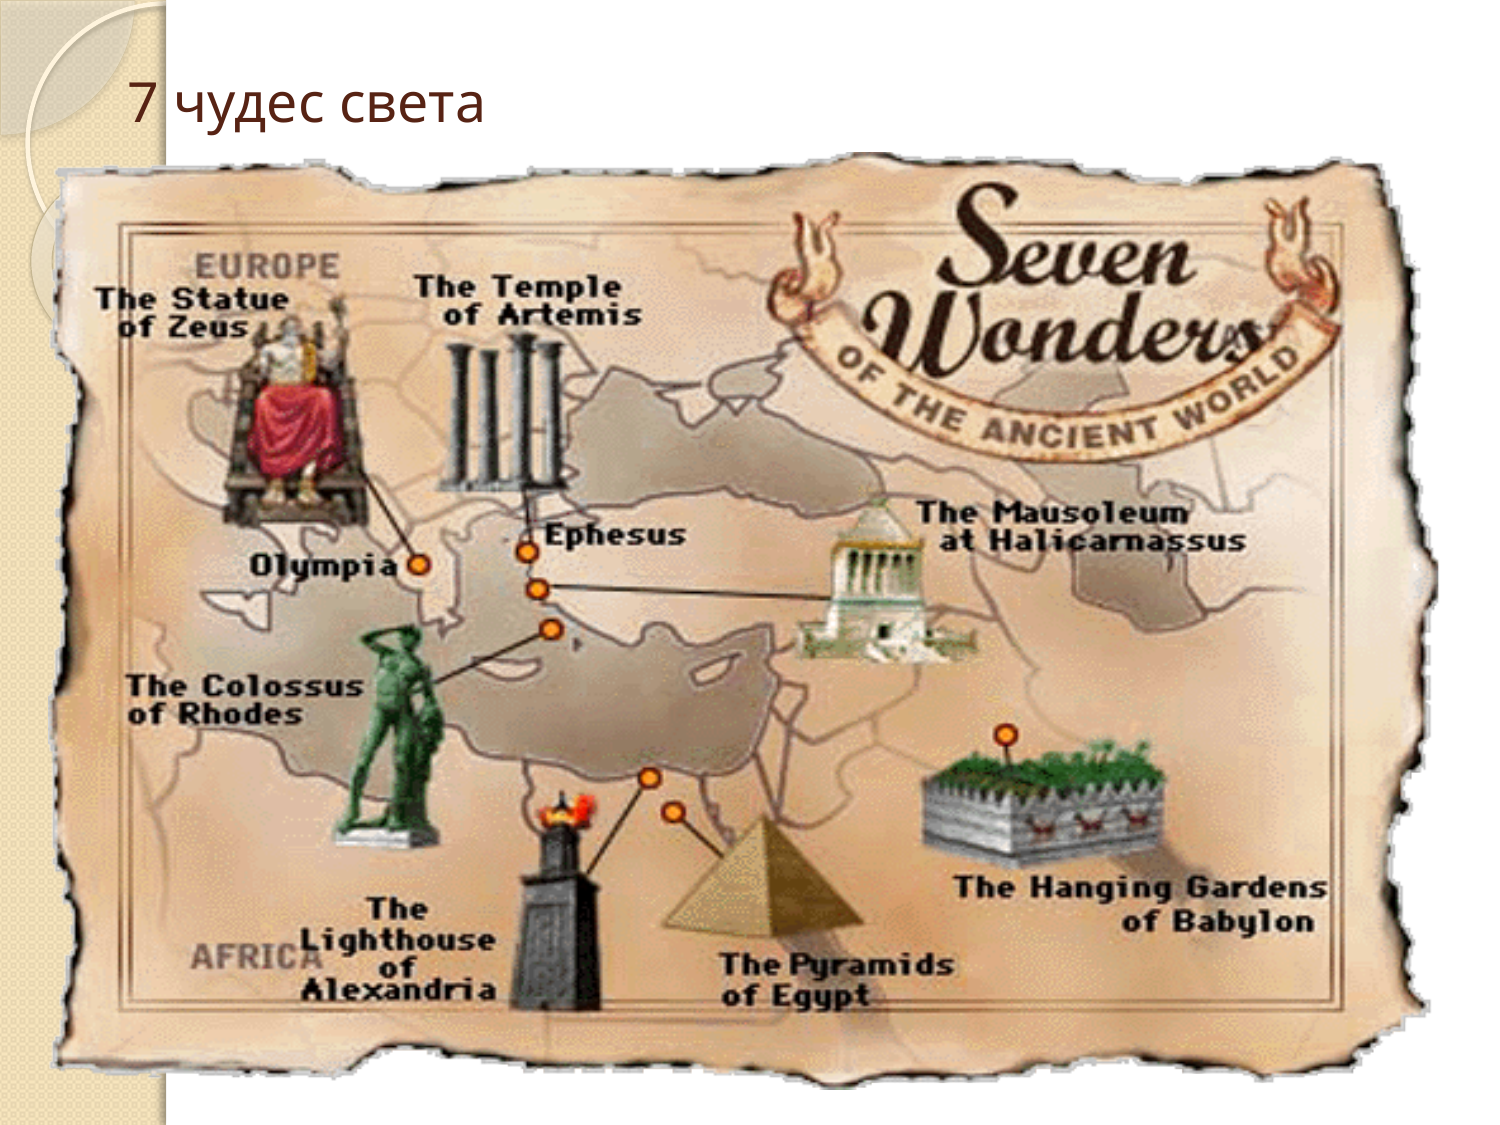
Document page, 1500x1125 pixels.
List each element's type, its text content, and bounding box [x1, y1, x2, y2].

title 7 чудес света [112, 58, 1388, 141]
picture [48, 152, 1442, 1091]
